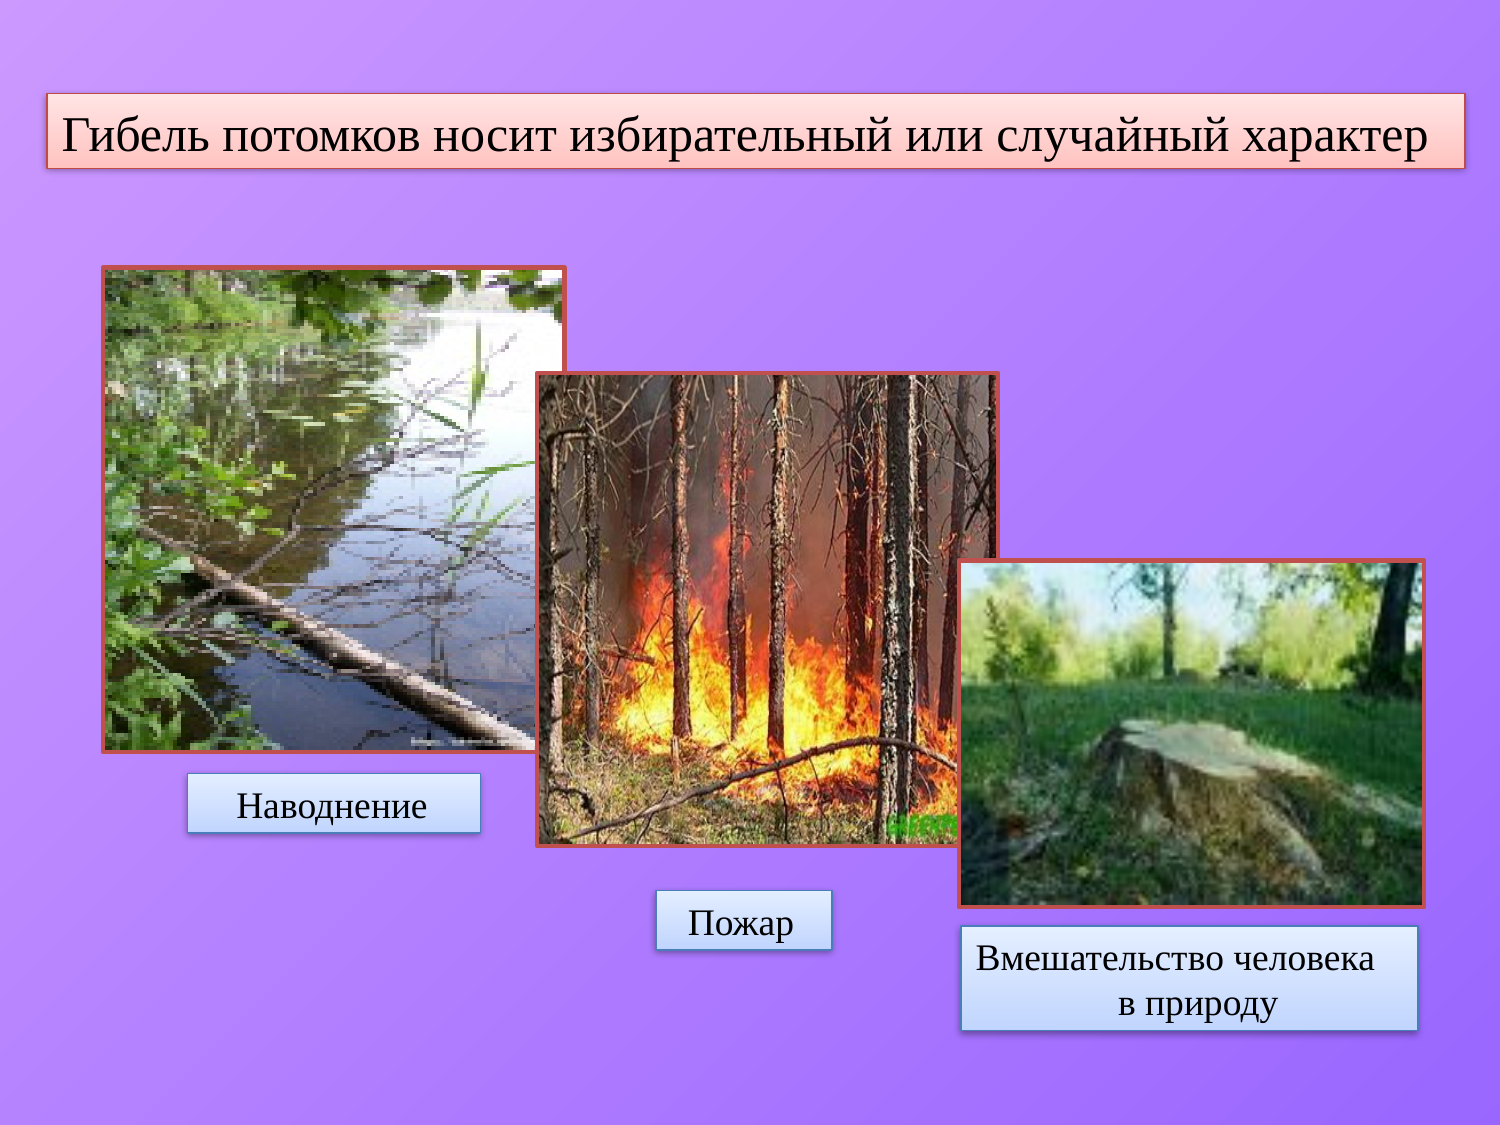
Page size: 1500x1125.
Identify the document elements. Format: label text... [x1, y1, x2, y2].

text_box Пожар [655, 890, 833, 951]
text_box Гибель потомков носит избирательный или случайный характер [46, 93, 1466, 169]
picture [104, 269, 1423, 906]
text_box Вмешательство человека в природу [960, 925, 1419, 1031]
text_box Наводнение [187, 773, 481, 834]
